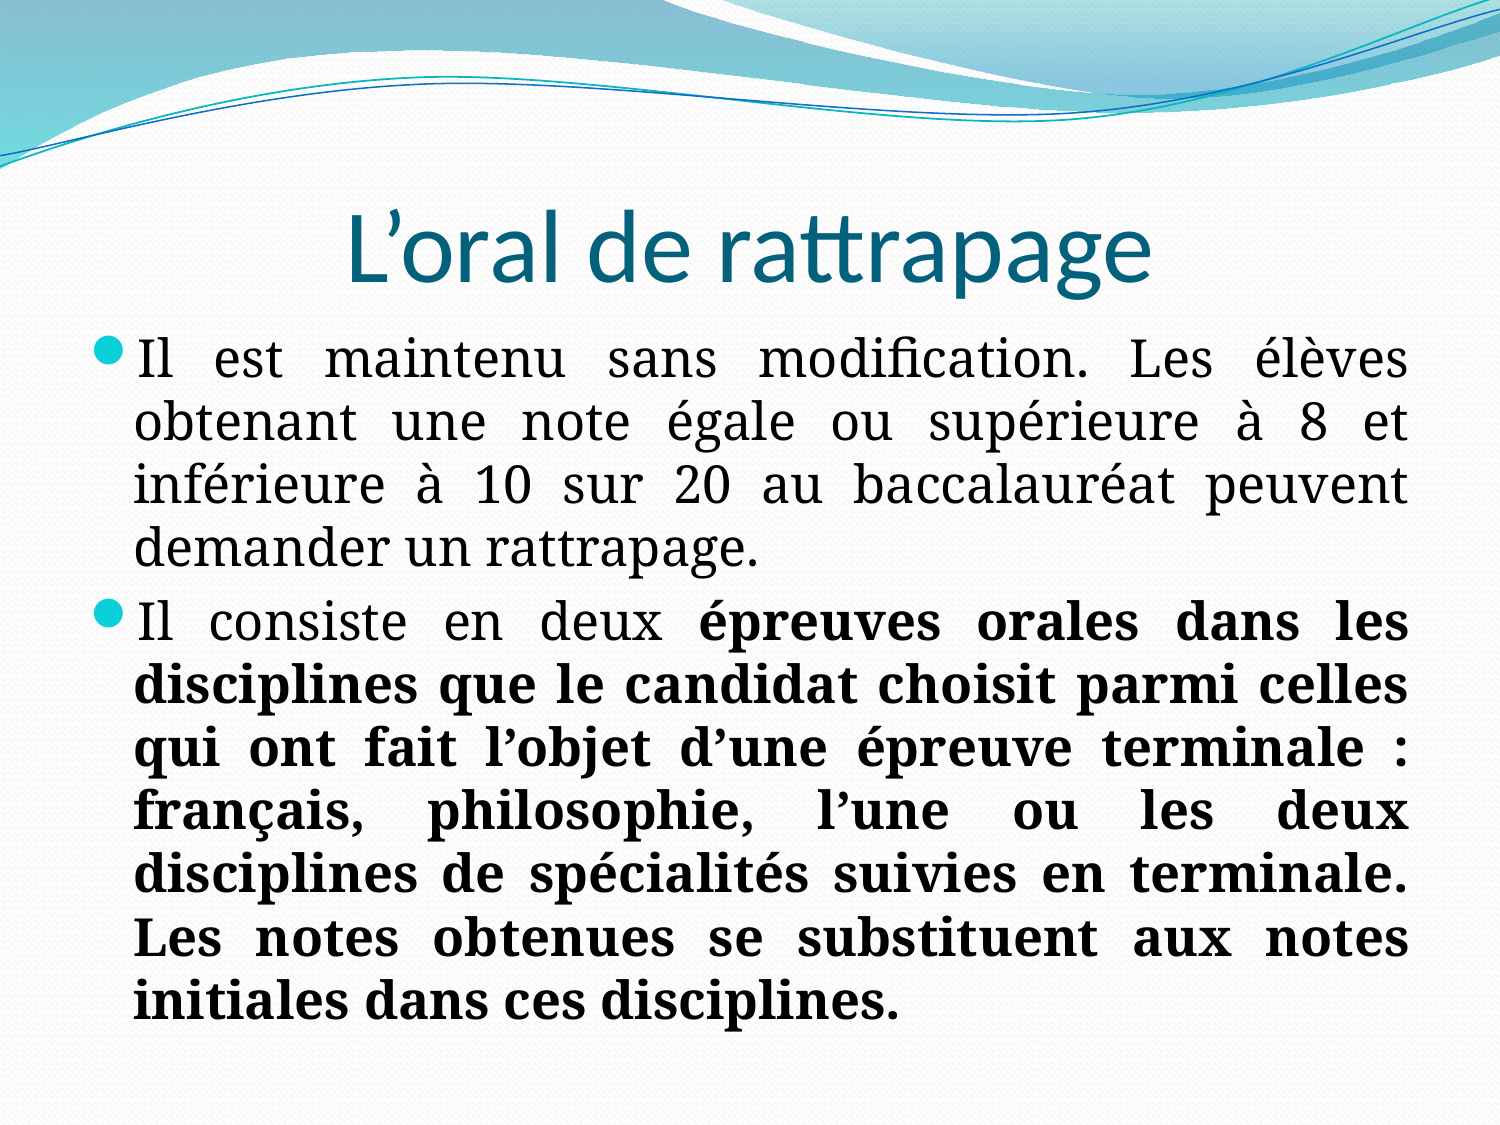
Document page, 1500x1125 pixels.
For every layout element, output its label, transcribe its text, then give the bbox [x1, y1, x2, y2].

list Il est maintenu sans modification. Les élèves obtenant une note égale ou supérieure à 8 et inférieure à 10 sur 20 au baccalauréat peuvent demander un rattrapage. Il consiste en deux épreuves orales dans les disciplines que le candidat choisit parmi celles qui ont fait l’objet d’une épreuve terminale : français, philosophie, l’une ou les deux disciplines de spécialités suivies en terminale. Les notes obtenues se substituent aux notes initiales dans ces disciplines. [75, 317, 1425, 1038]
title L’oral de rattrapage [75, 115, 1425, 303]
